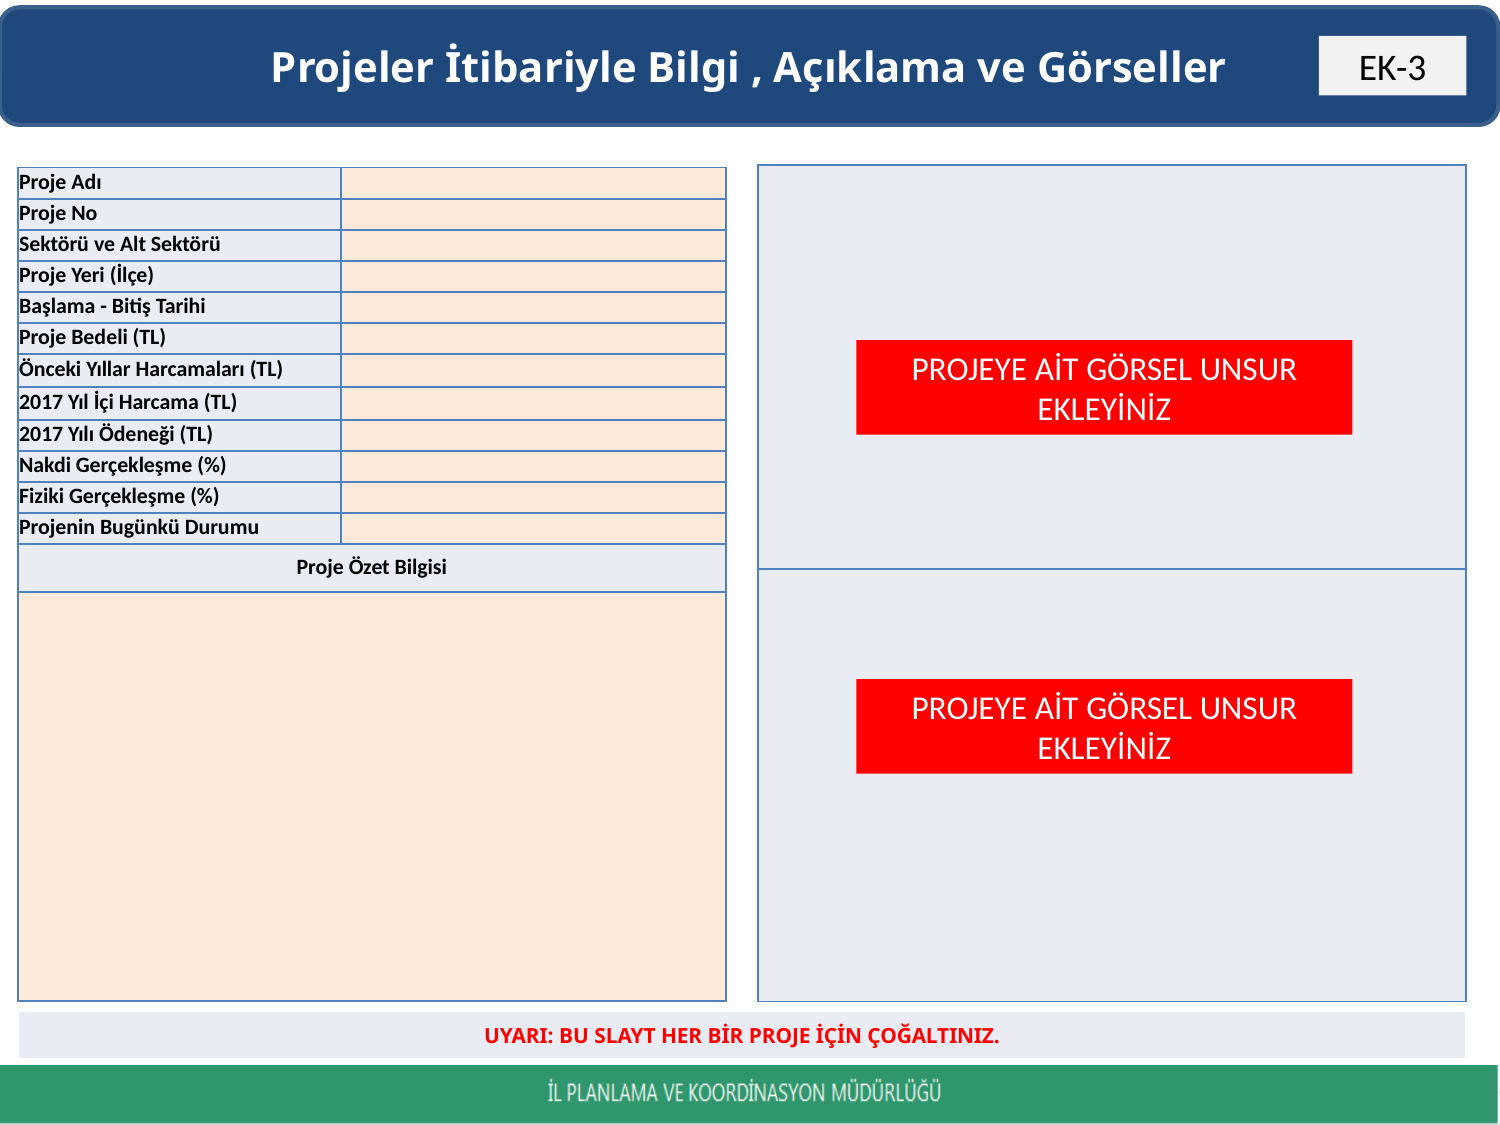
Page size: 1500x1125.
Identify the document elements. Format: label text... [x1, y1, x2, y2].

table_header UYARI: BU SLAYT HER BİR PROJE İÇİN ÇOĞALTINIZ. [19, 1012, 1465, 1058]
table_cell [342, 355, 725, 386]
table_cell Proje Özet Bilgisi [19, 545, 725, 591]
table_cell [759, 570, 1465, 1001]
table_header Proje Adı [19, 168, 340, 198]
table_cell Proje Yeri (İlçe) [19, 262, 340, 291]
table_cell [342, 421, 725, 450]
text_box PROJEYE AİT GÖRSEL UNSUR EKLEYİNİZ [856, 340, 1353, 435]
table_cell [342, 262, 725, 291]
table_header [759, 166, 1465, 568]
table_cell [342, 293, 725, 322]
table_cell Proje Bedeli (TL) [19, 324, 340, 353]
table_cell [342, 452, 725, 481]
table_cell 2017 Yıl İçi Harcama (TL) [19, 388, 340, 419]
table_cell [342, 514, 725, 543]
table_cell [342, 324, 725, 353]
table_cell Fiziki Gerçekleşme (%) [19, 483, 340, 512]
text_box EK-3 [1318, 35, 1467, 96]
picture [0, 1065, 1500, 1125]
table_cell [342, 388, 725, 419]
table_cell Başlama - Bitiş Tarihi [19, 293, 340, 322]
text_box PROJEYE AİT GÖRSEL UNSUR EKLEYİNİZ [856, 679, 1353, 774]
table_cell Nakdi Gerçekleşme (%) [19, 452, 340, 481]
table_cell [342, 200, 725, 229]
table_cell Önceki Yıllar Harcamaları (TL) [19, 355, 340, 386]
table_cell [342, 231, 725, 260]
text_box Projeler İtibariyle Bilgi , Açıklama ve Görseller [0, 5, 1500, 127]
table_cell Proje No [19, 200, 340, 229]
table_header [342, 168, 725, 198]
table_cell [342, 483, 725, 512]
table_cell Sektörü ve Alt Sektörü [19, 231, 340, 260]
table_cell 2017 Yılı Ödeneği (TL) [19, 421, 340, 450]
table_cell Projenin Bugünkü Durumu [19, 514, 340, 543]
table_cell [19, 593, 725, 1000]
